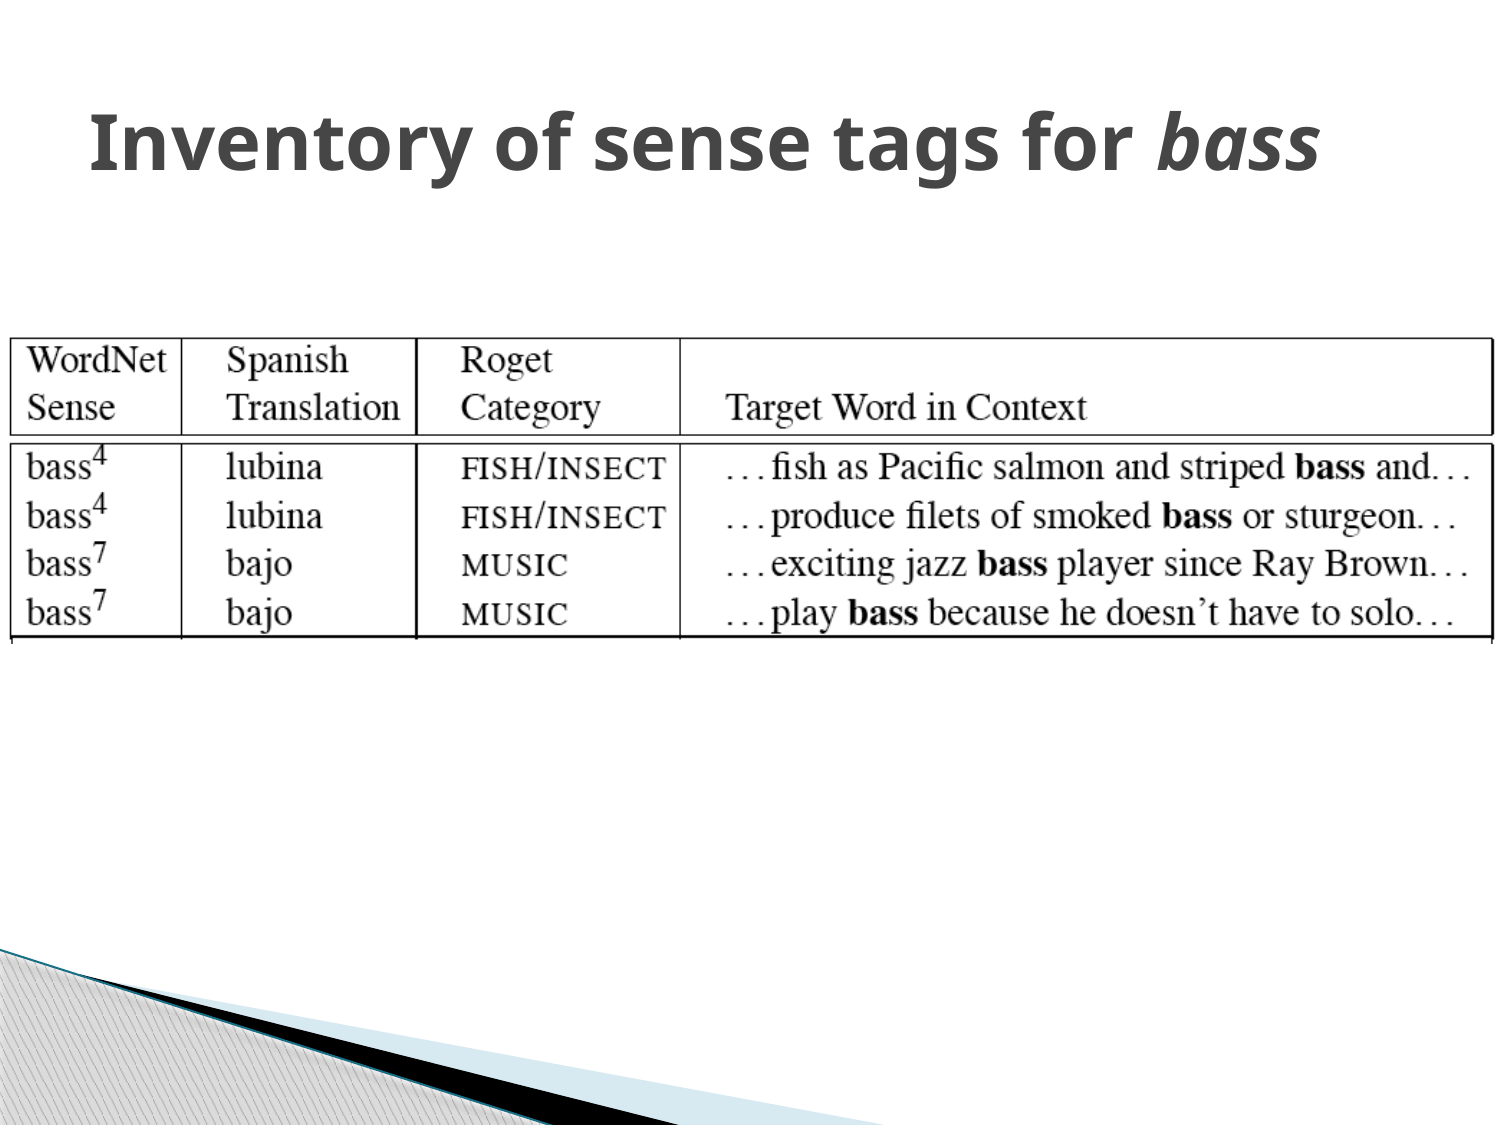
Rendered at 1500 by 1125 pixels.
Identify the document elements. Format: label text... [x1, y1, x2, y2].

title Inventory of sense tags for bass [75, 45, 1425, 233]
picture [0, 319, 1500, 644]
